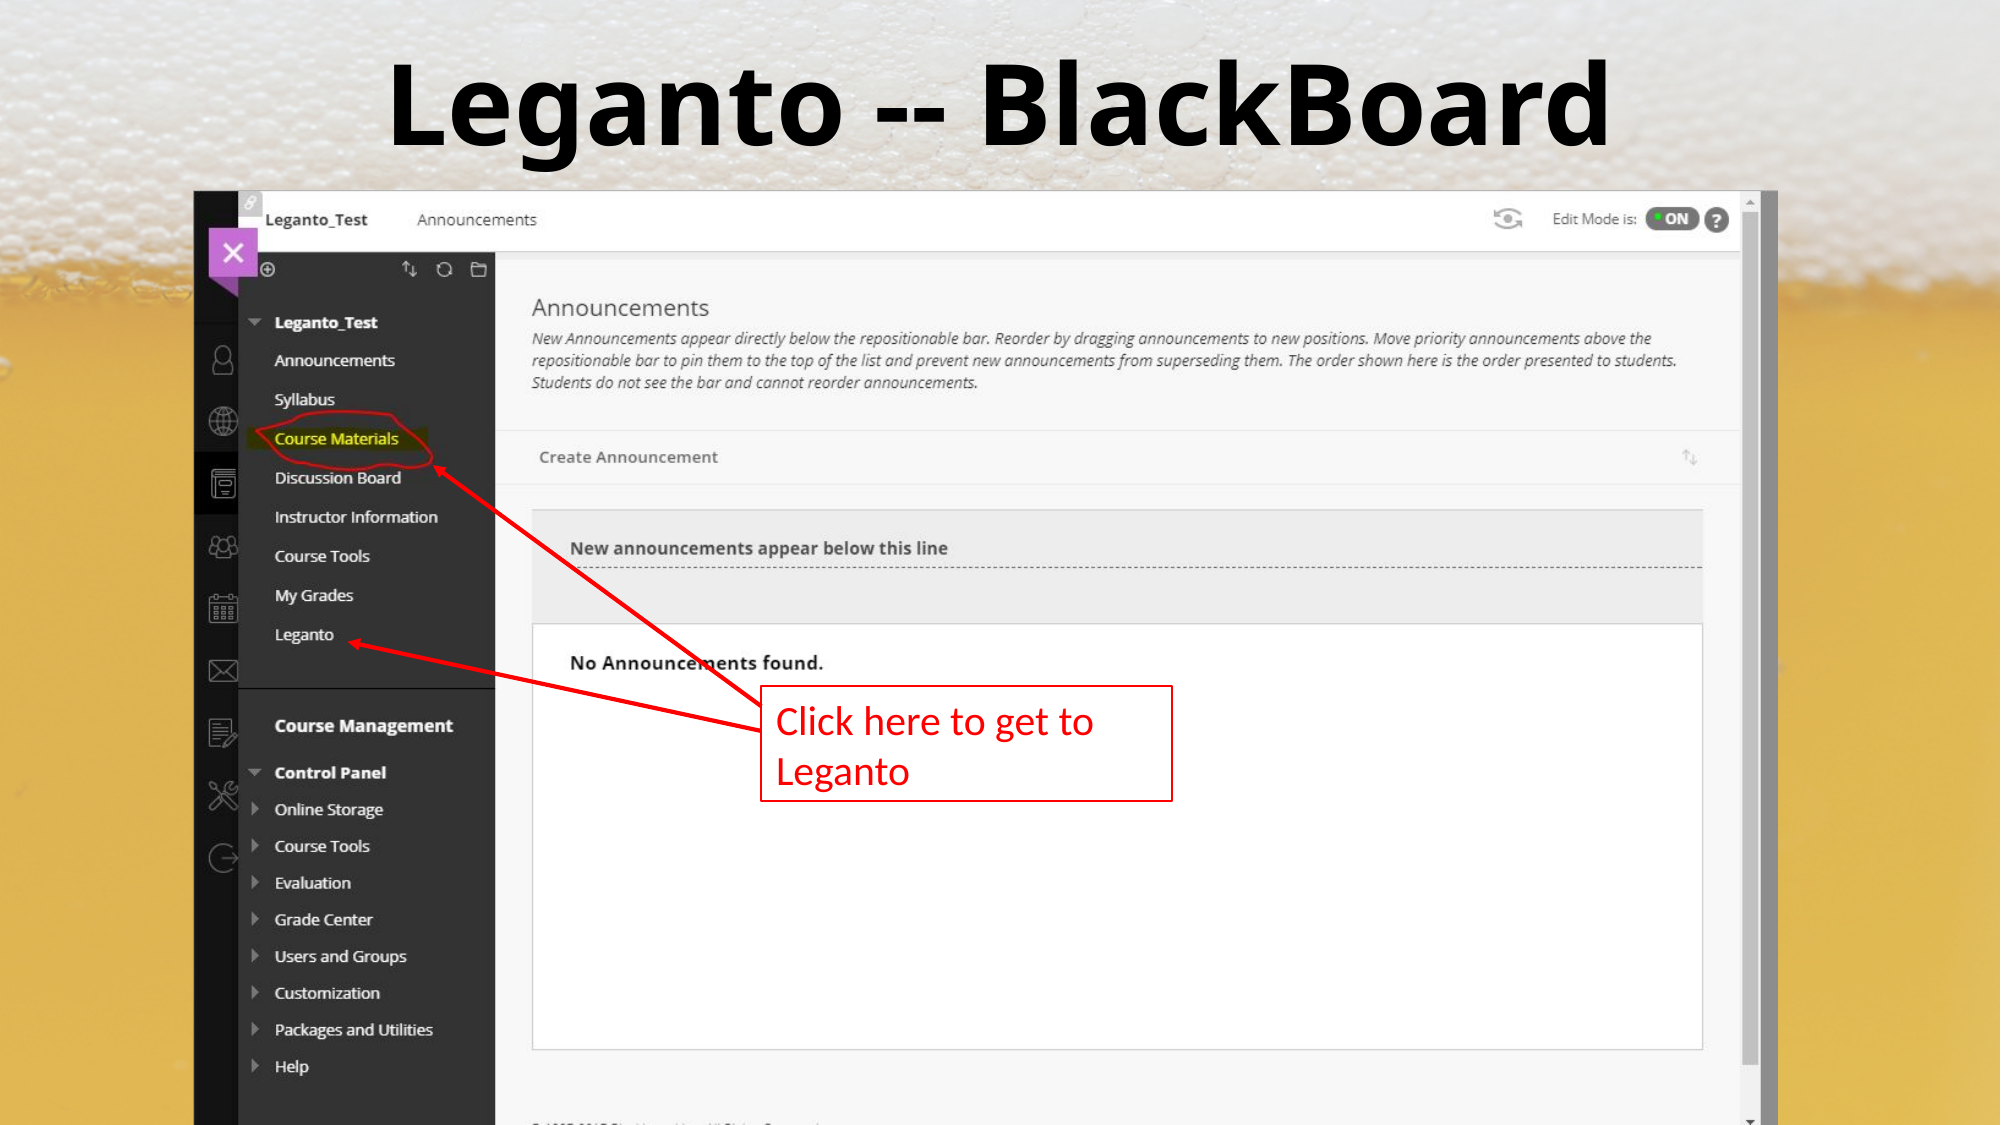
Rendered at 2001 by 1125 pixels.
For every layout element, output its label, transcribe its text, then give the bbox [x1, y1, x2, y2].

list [193, 190, 1778, 1125]
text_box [347, 641, 762, 731]
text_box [432, 465, 762, 641]
title Leganto -- BlackBoard [137, 0, 1863, 218]
